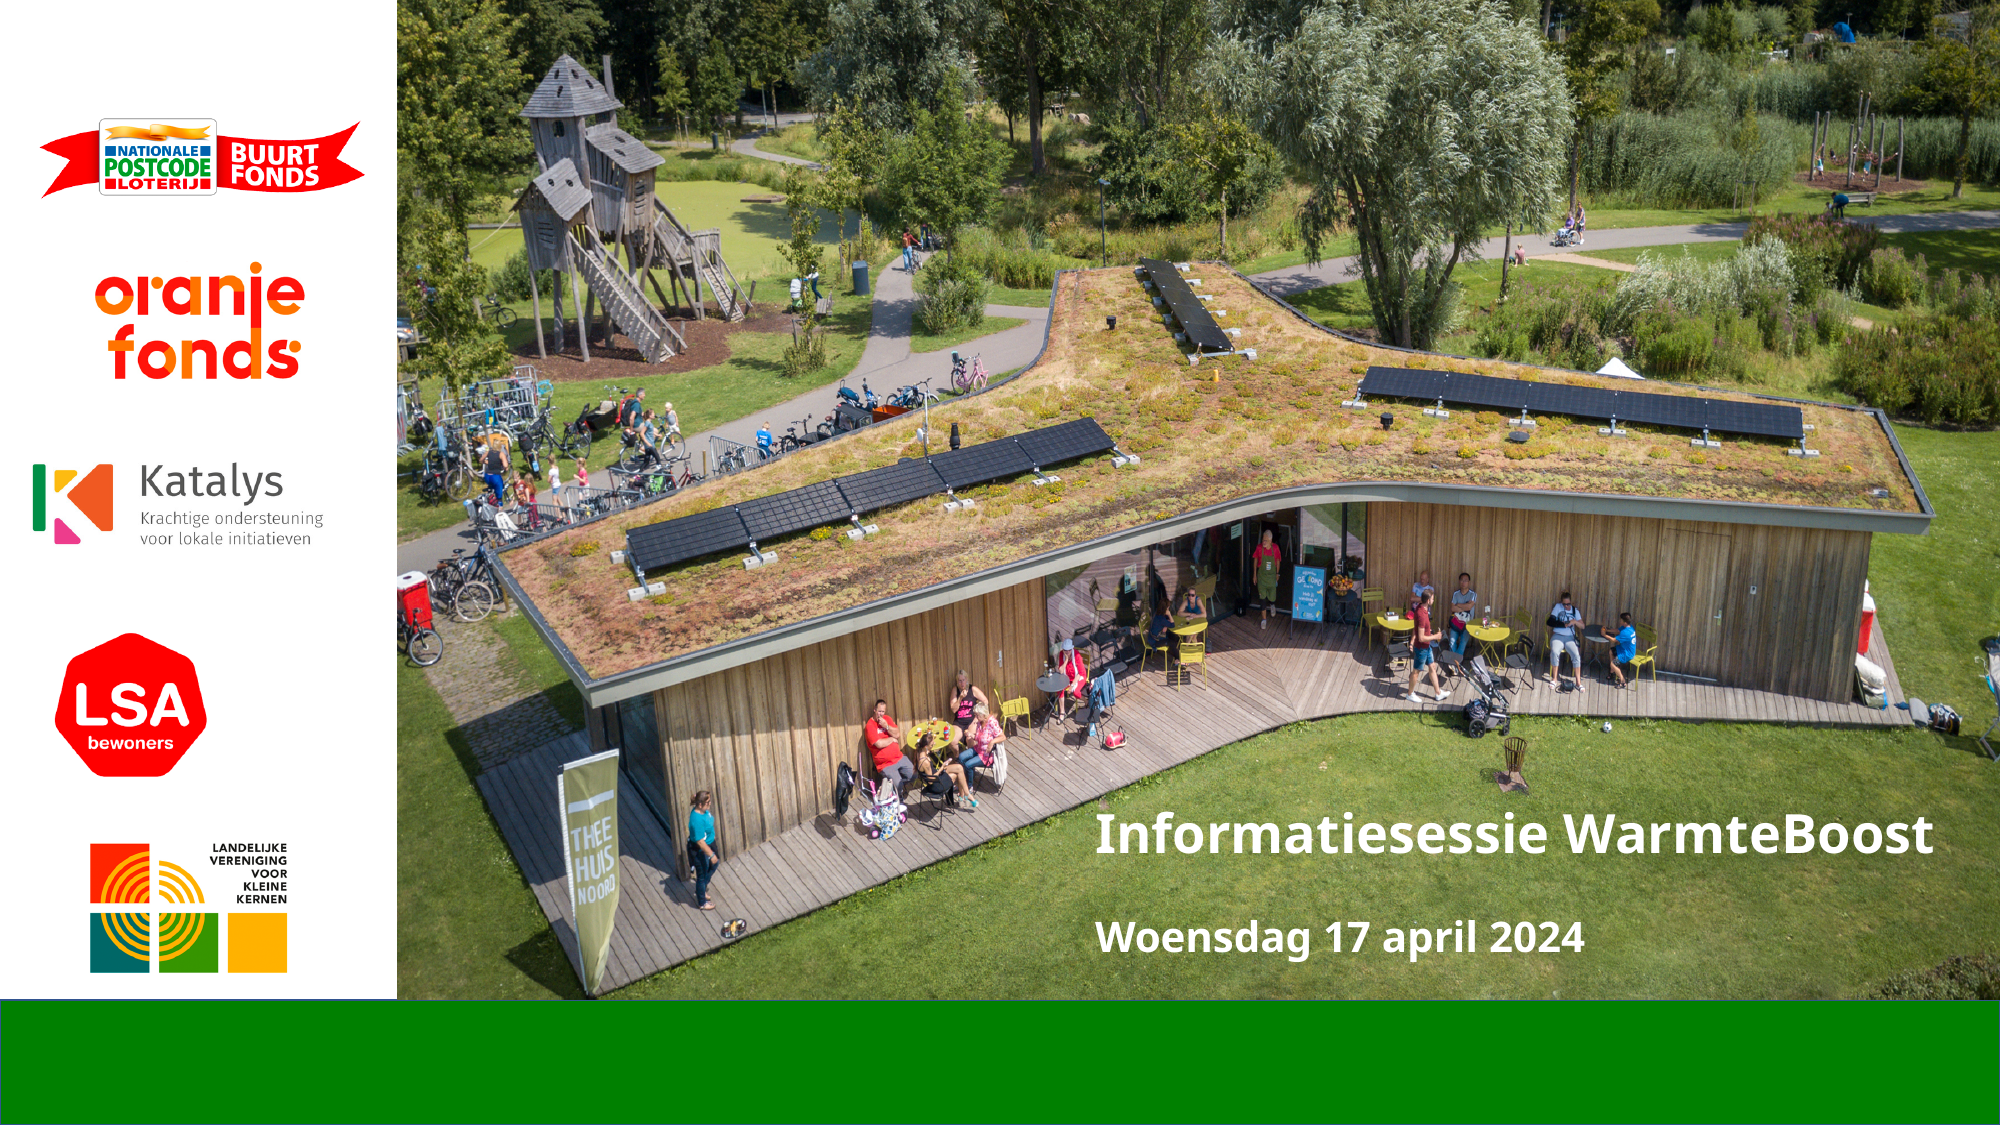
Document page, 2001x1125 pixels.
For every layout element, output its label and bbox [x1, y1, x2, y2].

picture [35, 107, 368, 207]
picture [33, 620, 239, 786]
picture [397, 0, 2000, 1000]
picture [29, 462, 390, 547]
picture [33, 256, 366, 391]
picture [29, 827, 347, 985]
text_box [0, 999, 2000, 1125]
